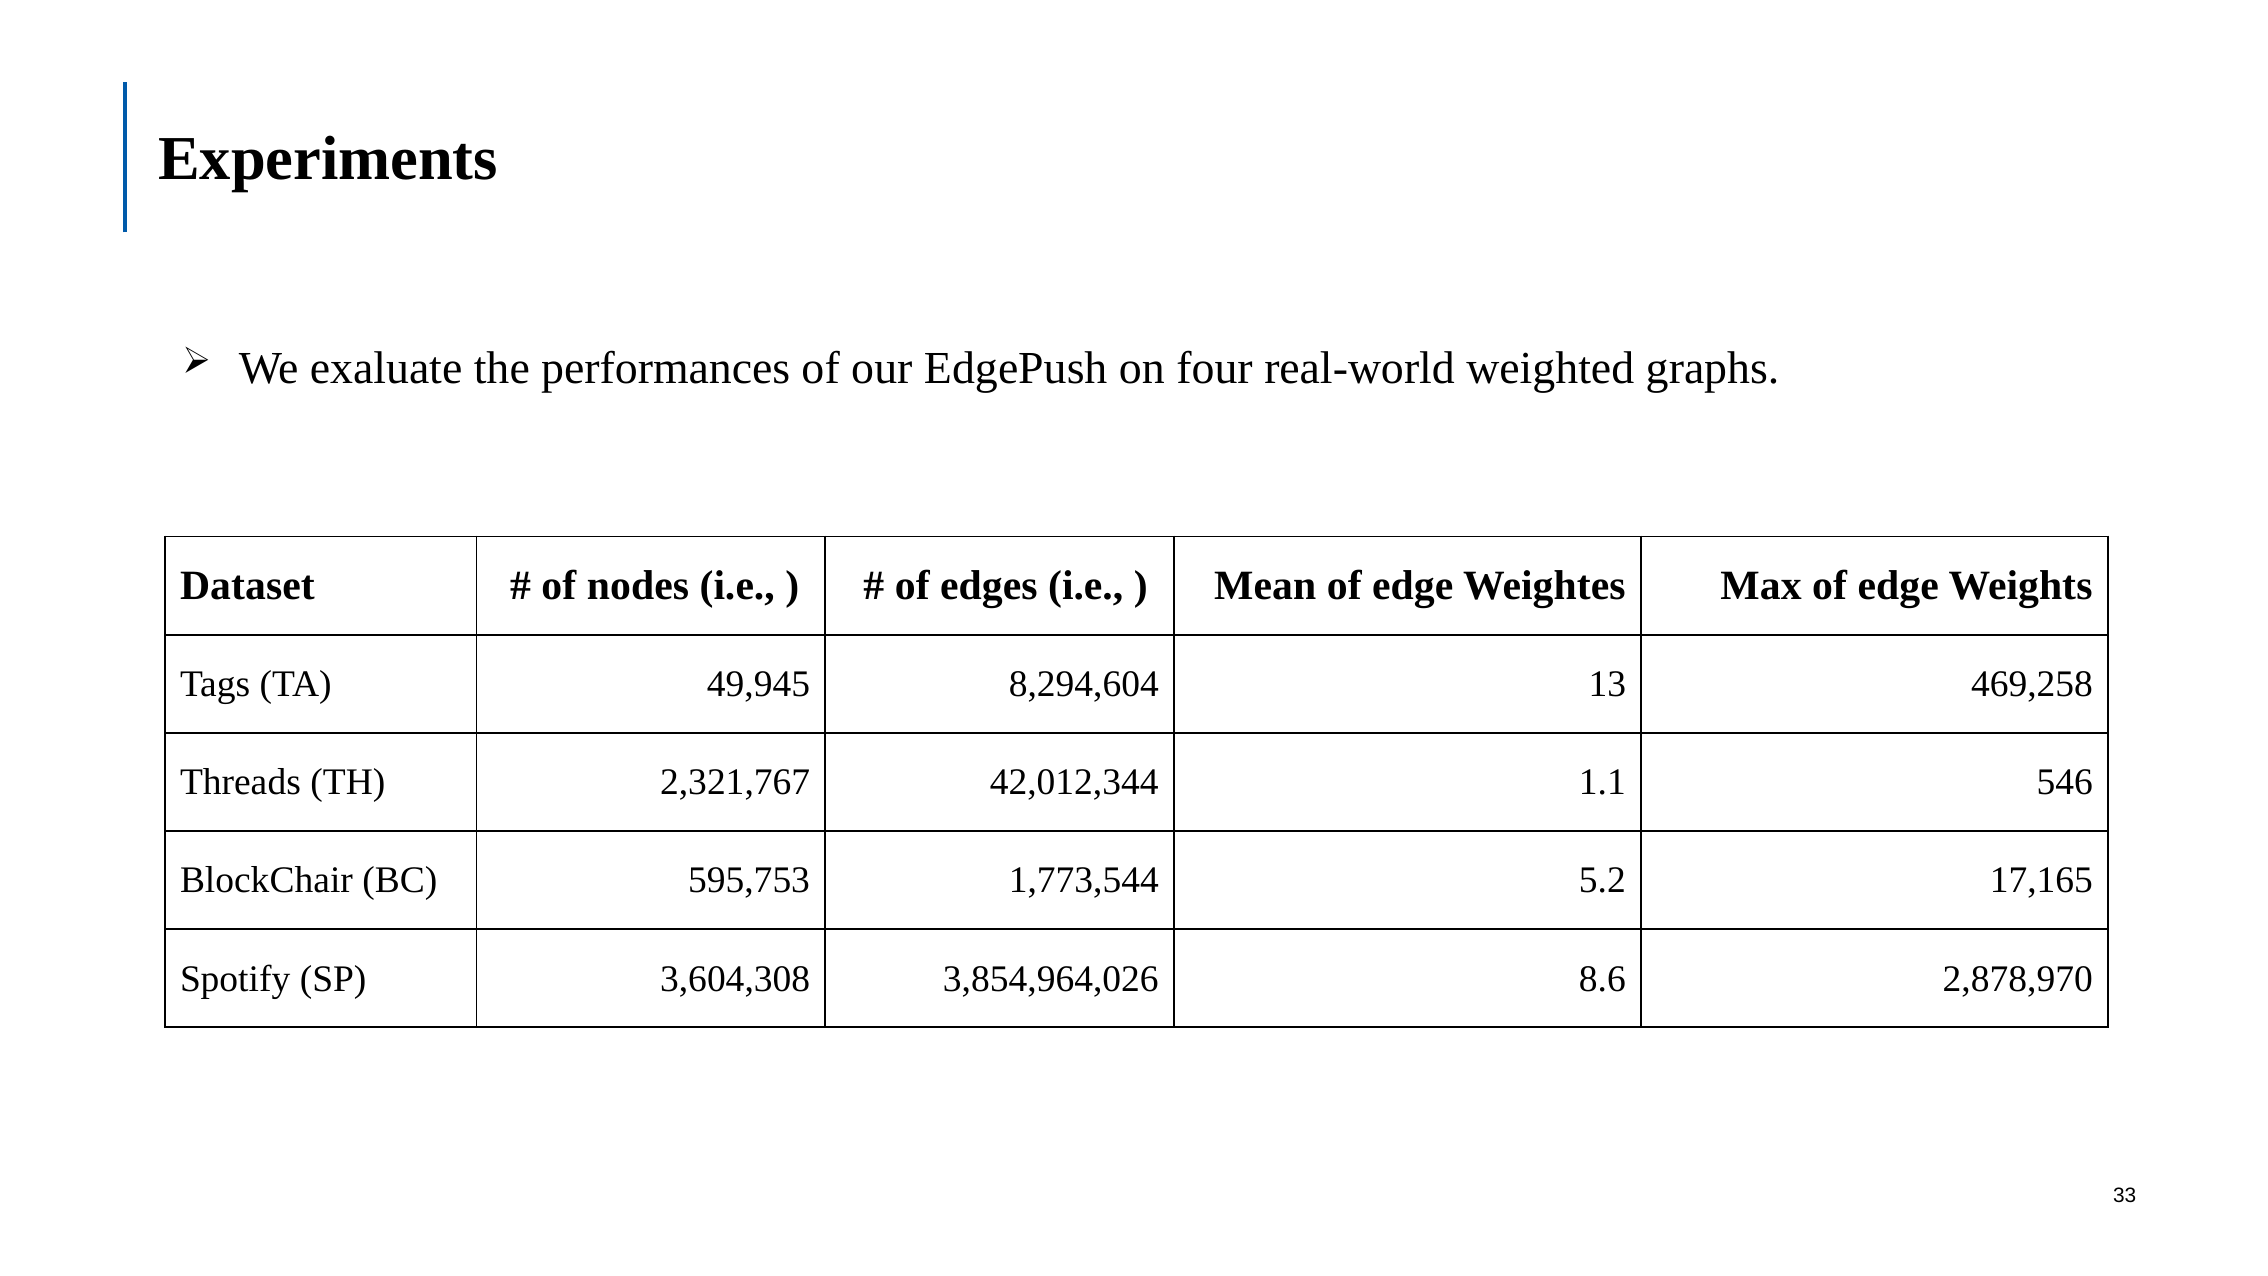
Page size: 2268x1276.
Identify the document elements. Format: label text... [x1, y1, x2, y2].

text_box We exaluate the performances of our EdgePush on four real-world weighted graphs. [164, 330, 2067, 536]
title Experiments [141, 108, 1618, 206]
